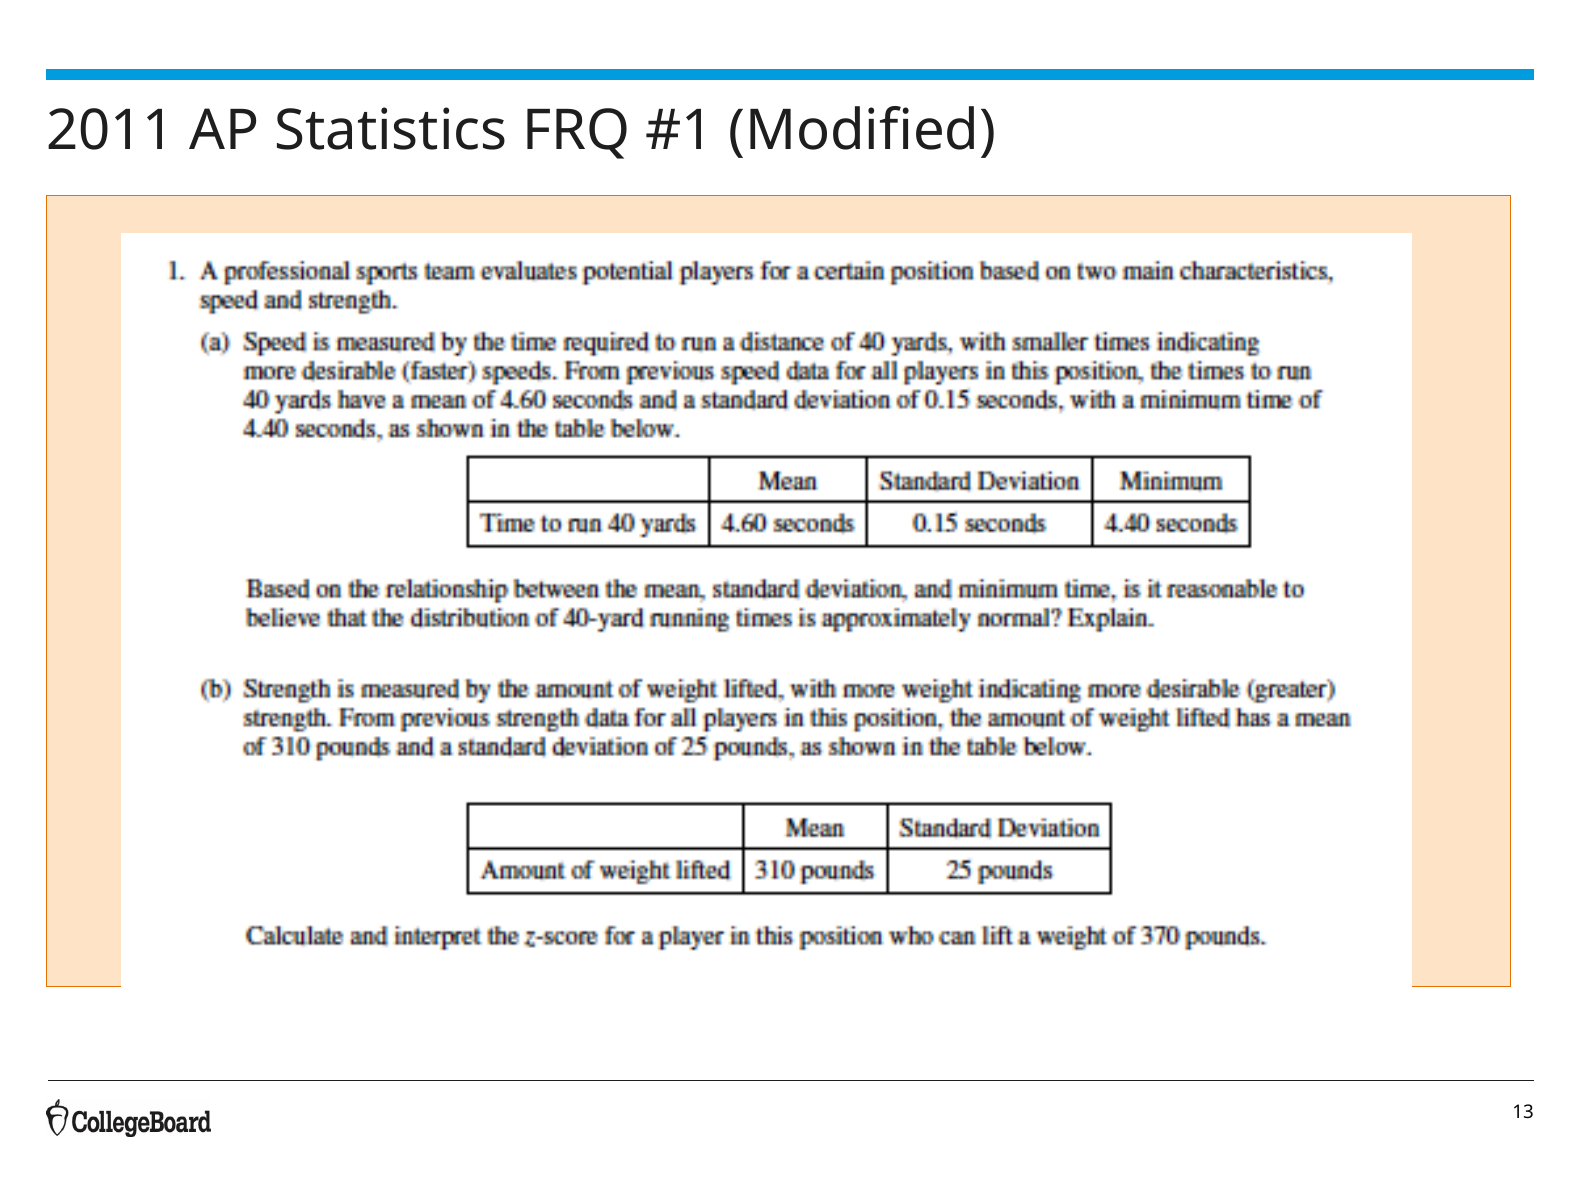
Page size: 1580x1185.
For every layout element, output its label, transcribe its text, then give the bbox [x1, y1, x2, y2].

picture [46, 1099, 211, 1137]
title 2011 AP Statistics FRQ #1 (Modified) [45, 92, 1509, 165]
list [46, 195, 1511, 987]
picture [121, 233, 1412, 990]
